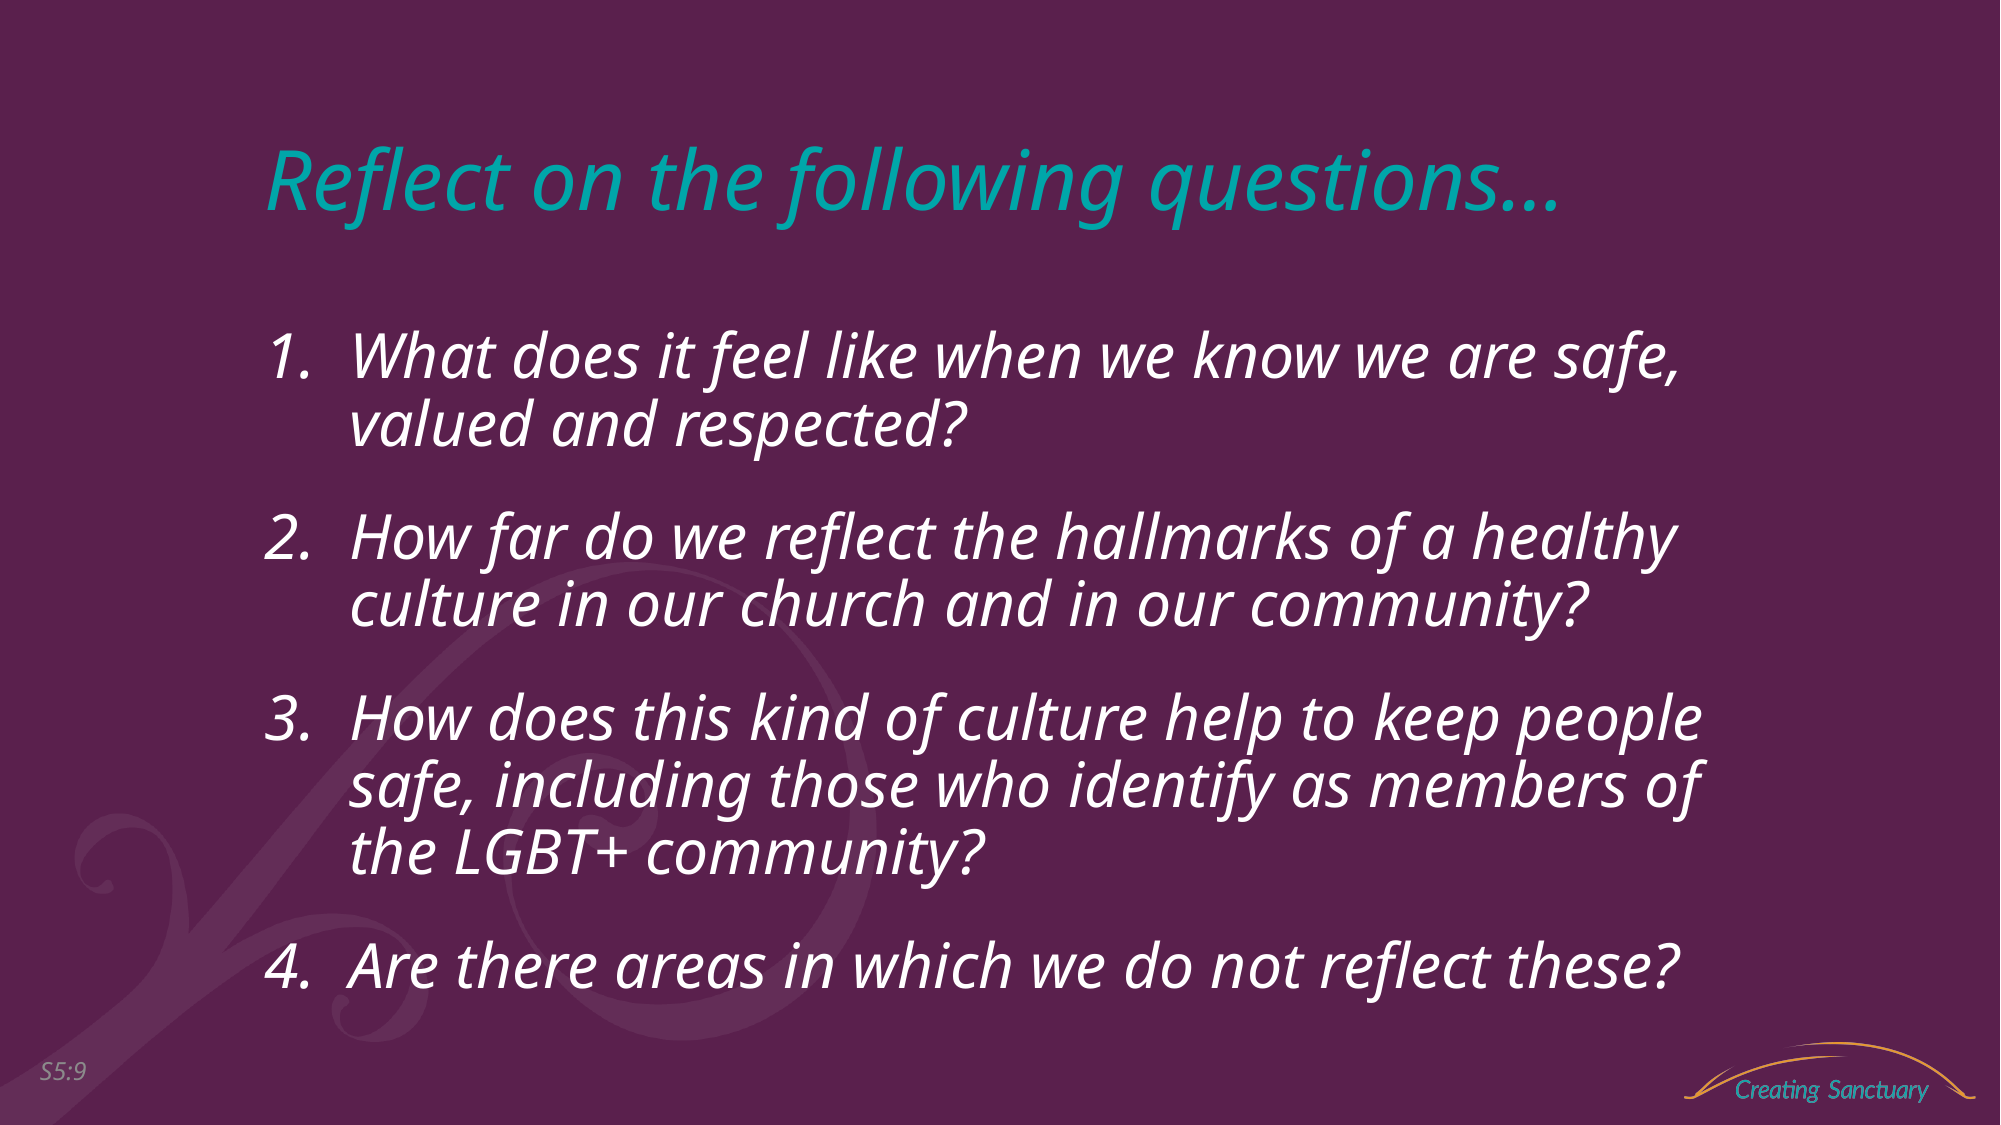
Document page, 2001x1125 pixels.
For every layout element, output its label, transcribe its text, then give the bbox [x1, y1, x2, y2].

picture [1684, 1042, 1976, 1103]
slide_number S5:8 [24, 1042, 475, 1103]
title Reflect on the following questions… [249, 73, 1750, 236]
subtitle What does it feel like when we know we are safe, valued and respected? How far do we reflect the hallmarks of a healthy culture in our church and in our community? How does this kind of culture help to keep people safe, including those who identify as members of the LGBT+ community? Are there areas in which we do not reflect these? [249, 317, 1781, 1012]
